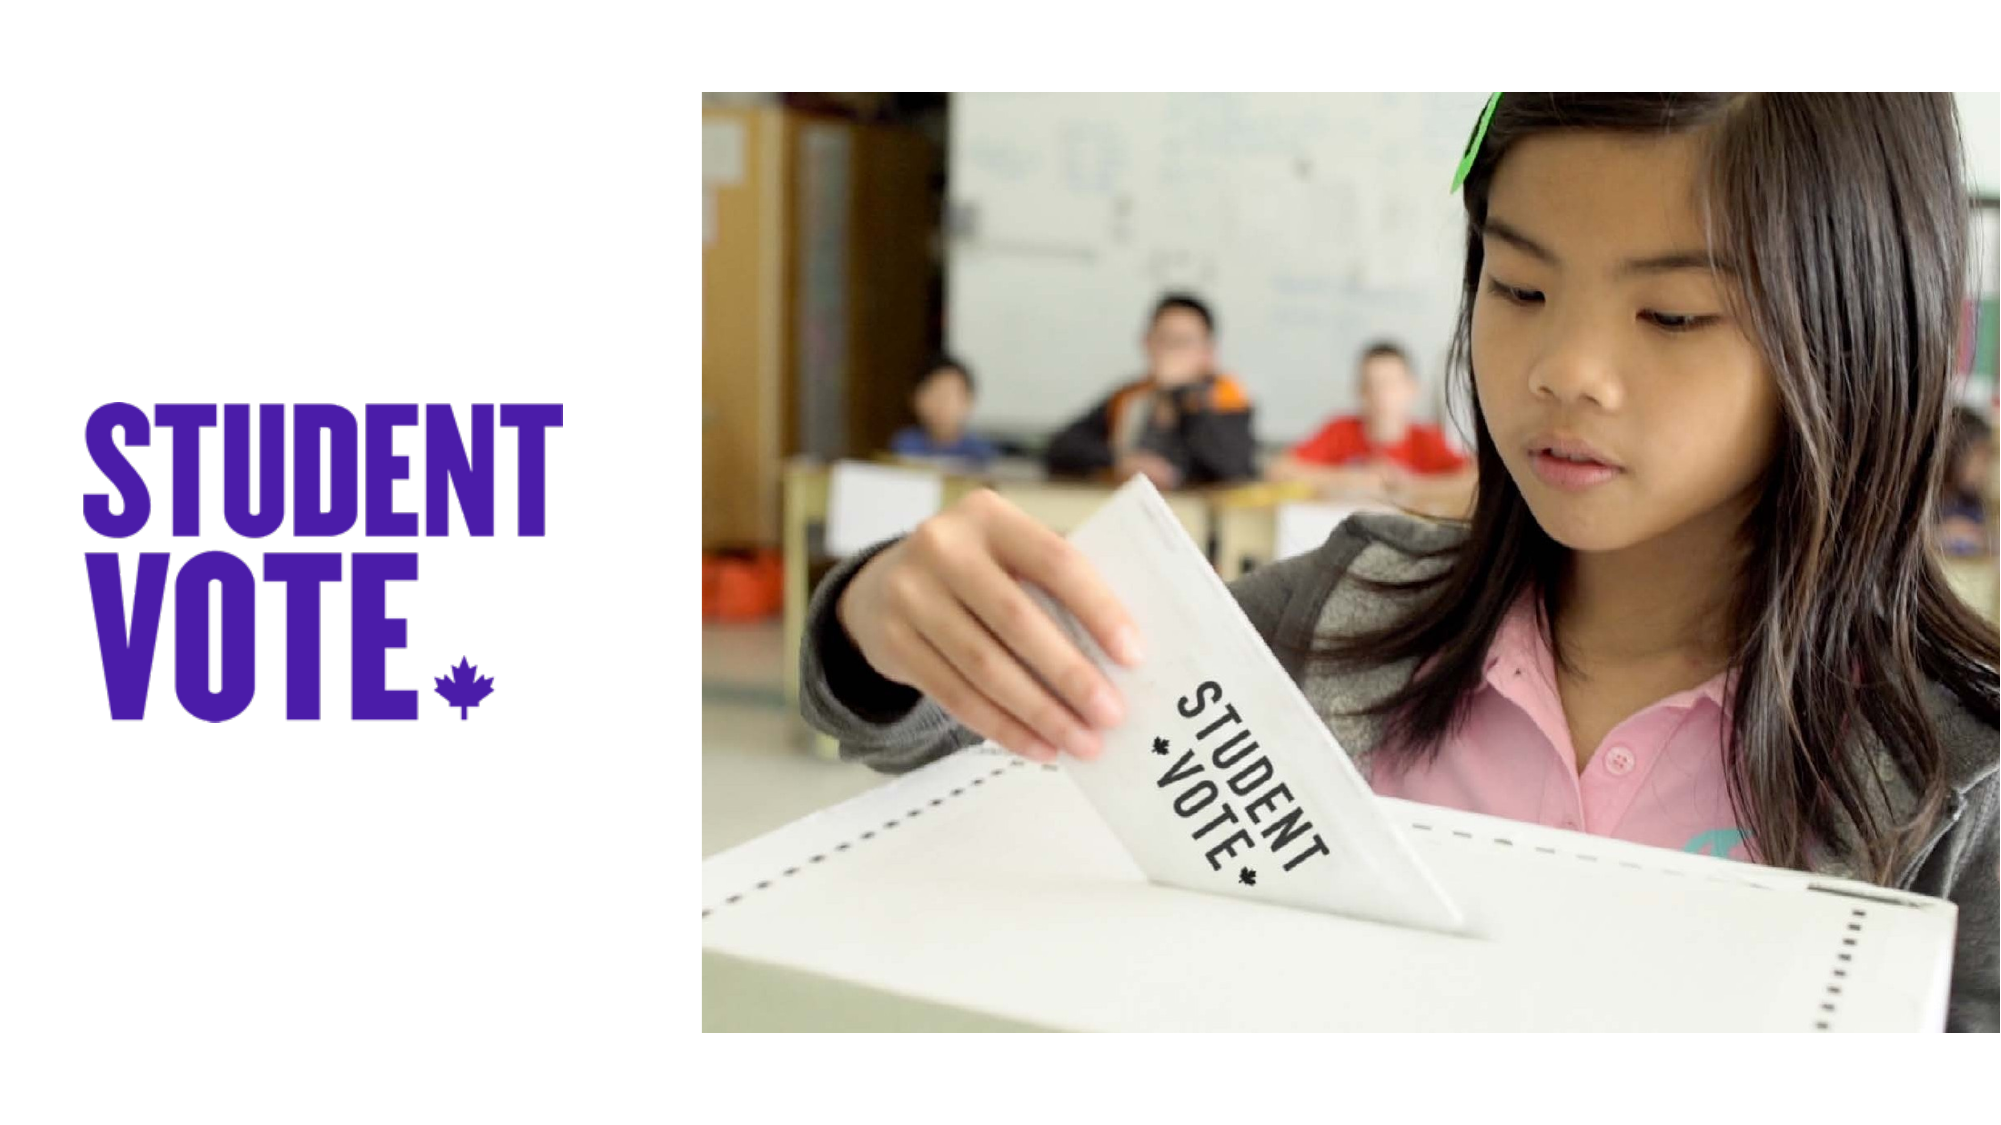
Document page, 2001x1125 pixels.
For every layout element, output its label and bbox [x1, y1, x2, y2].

picture [82, 402, 563, 723]
picture [701, 92, 2000, 1033]
